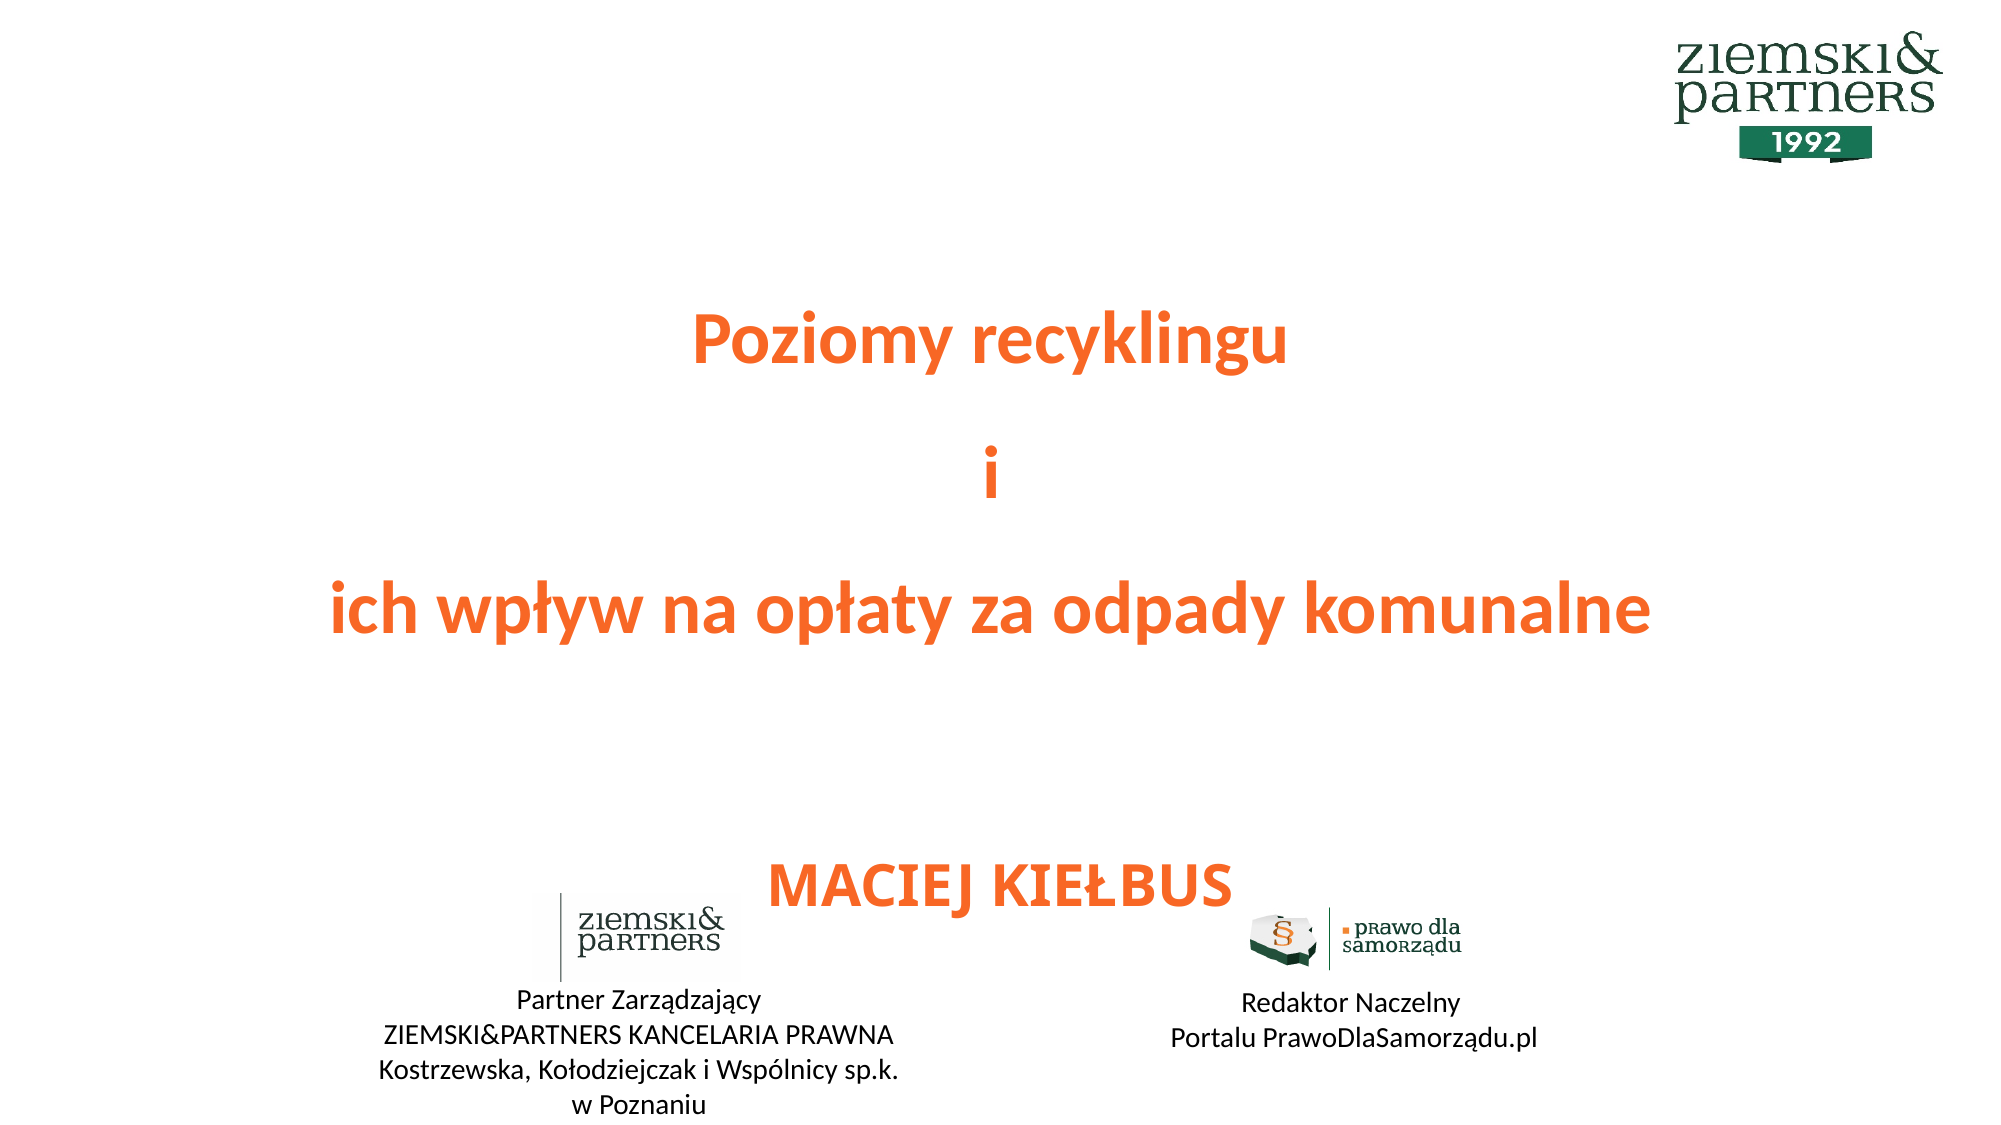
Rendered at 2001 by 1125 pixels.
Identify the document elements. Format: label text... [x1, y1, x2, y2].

text_box MACIEJ KIEŁBUS [645, 840, 1355, 893]
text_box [286, 893, 1709, 1125]
title Poziomy recyklingu i ich wpływ na opłaty za odpady komunalne [0, 565, 2000, 747]
picture [1674, 31, 1943, 163]
